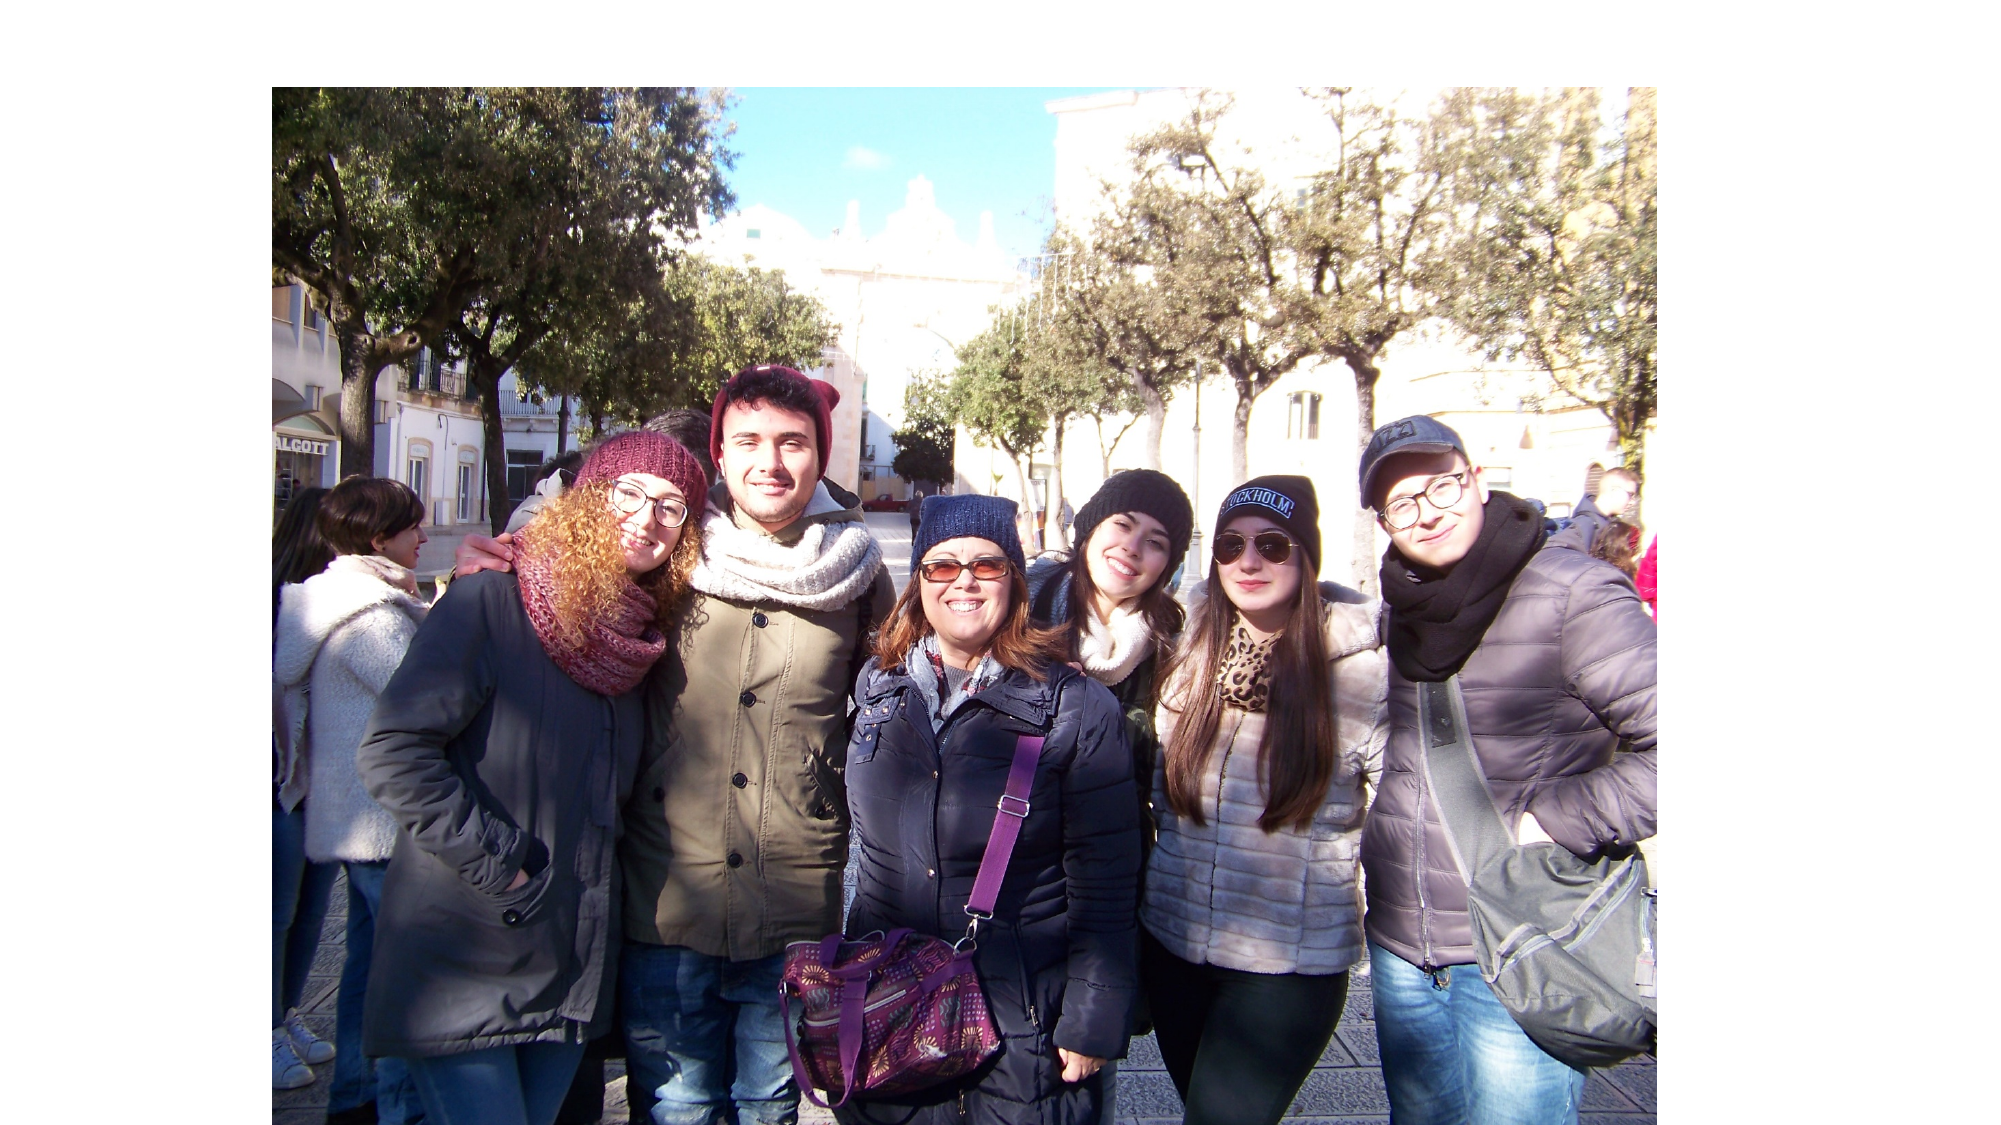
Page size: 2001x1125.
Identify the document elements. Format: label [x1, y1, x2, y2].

list [272, 87, 1657, 1125]
